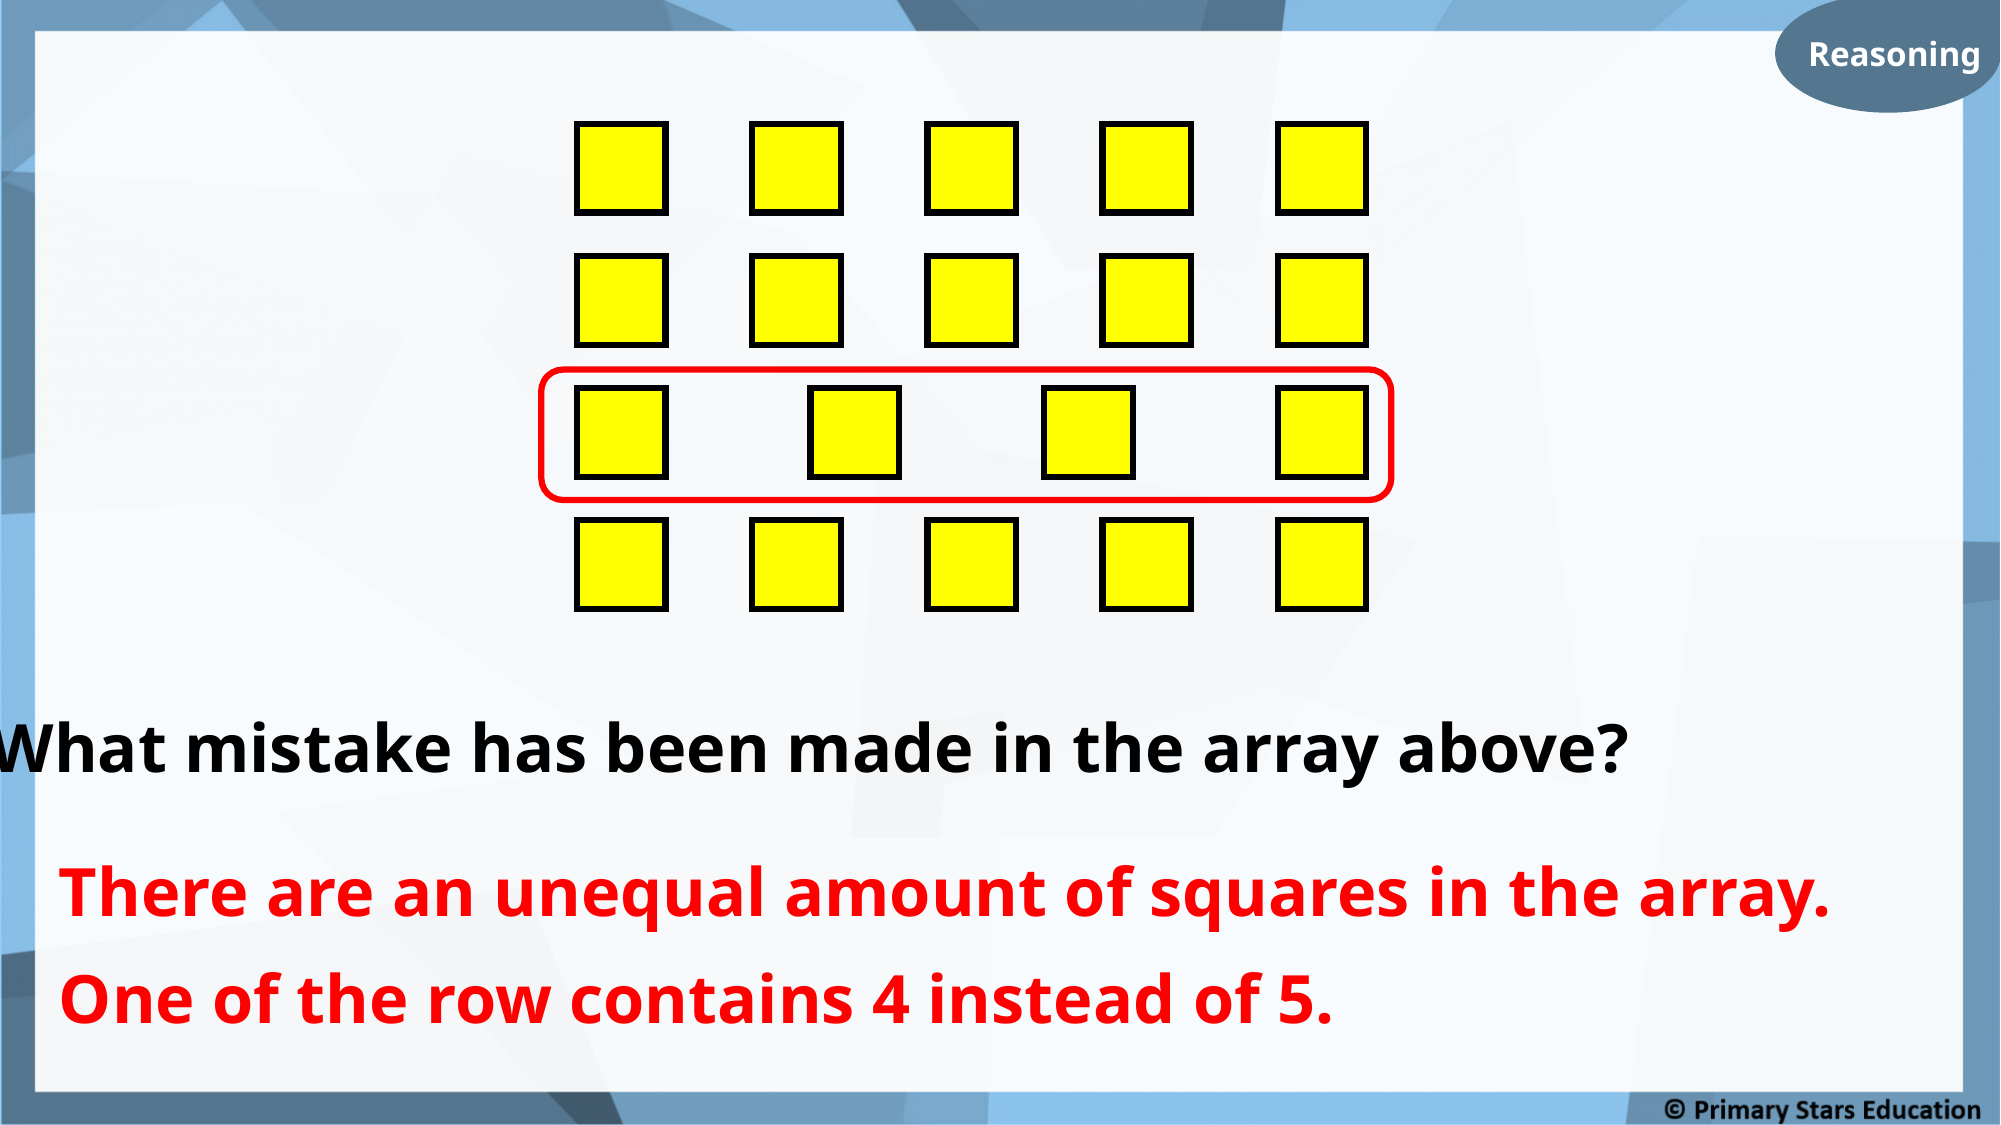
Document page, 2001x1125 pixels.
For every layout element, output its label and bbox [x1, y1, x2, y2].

picture [0, 0, 2000, 1125]
text_box [1776, 0, 2000, 112]
